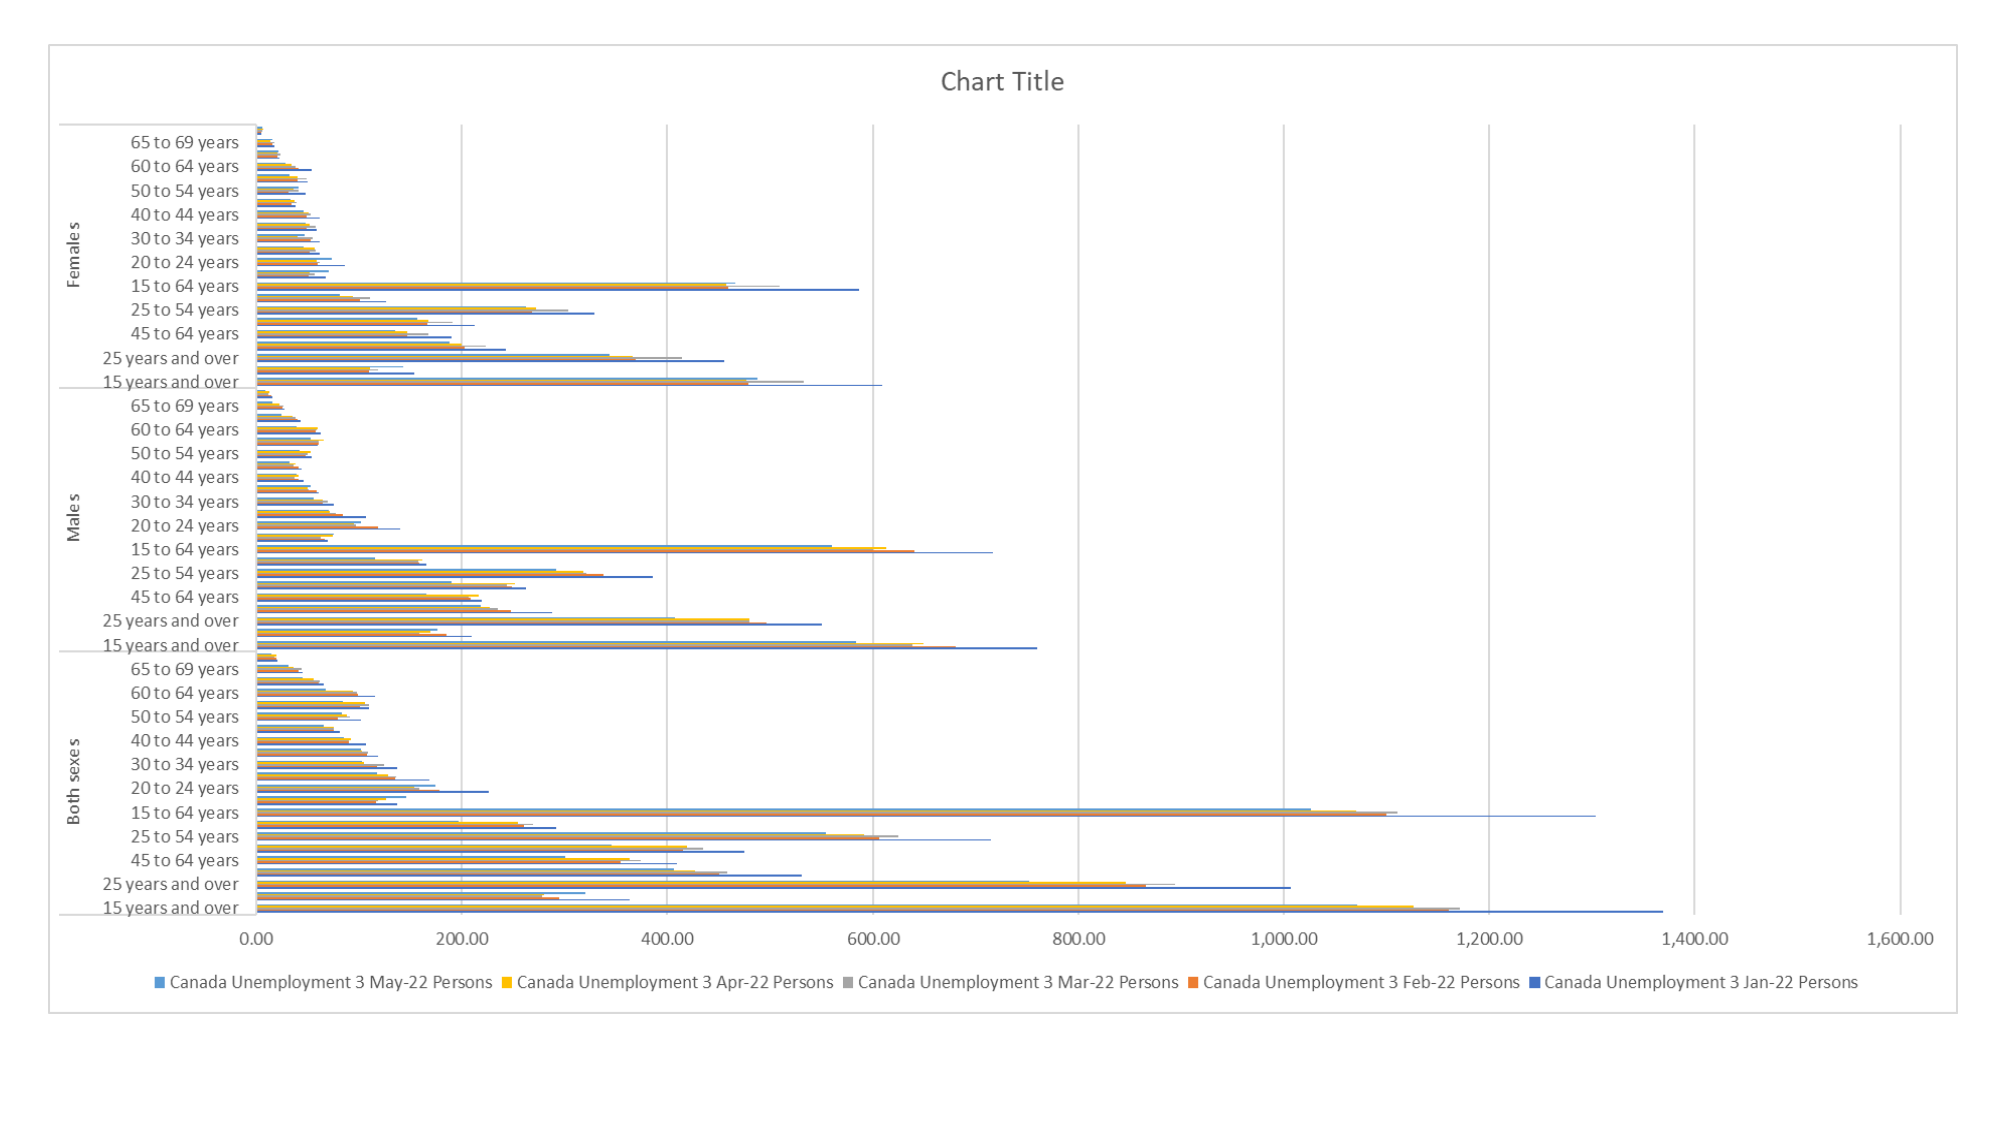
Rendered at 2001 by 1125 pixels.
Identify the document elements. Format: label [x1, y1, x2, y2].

list [48, 44, 1958, 1014]
